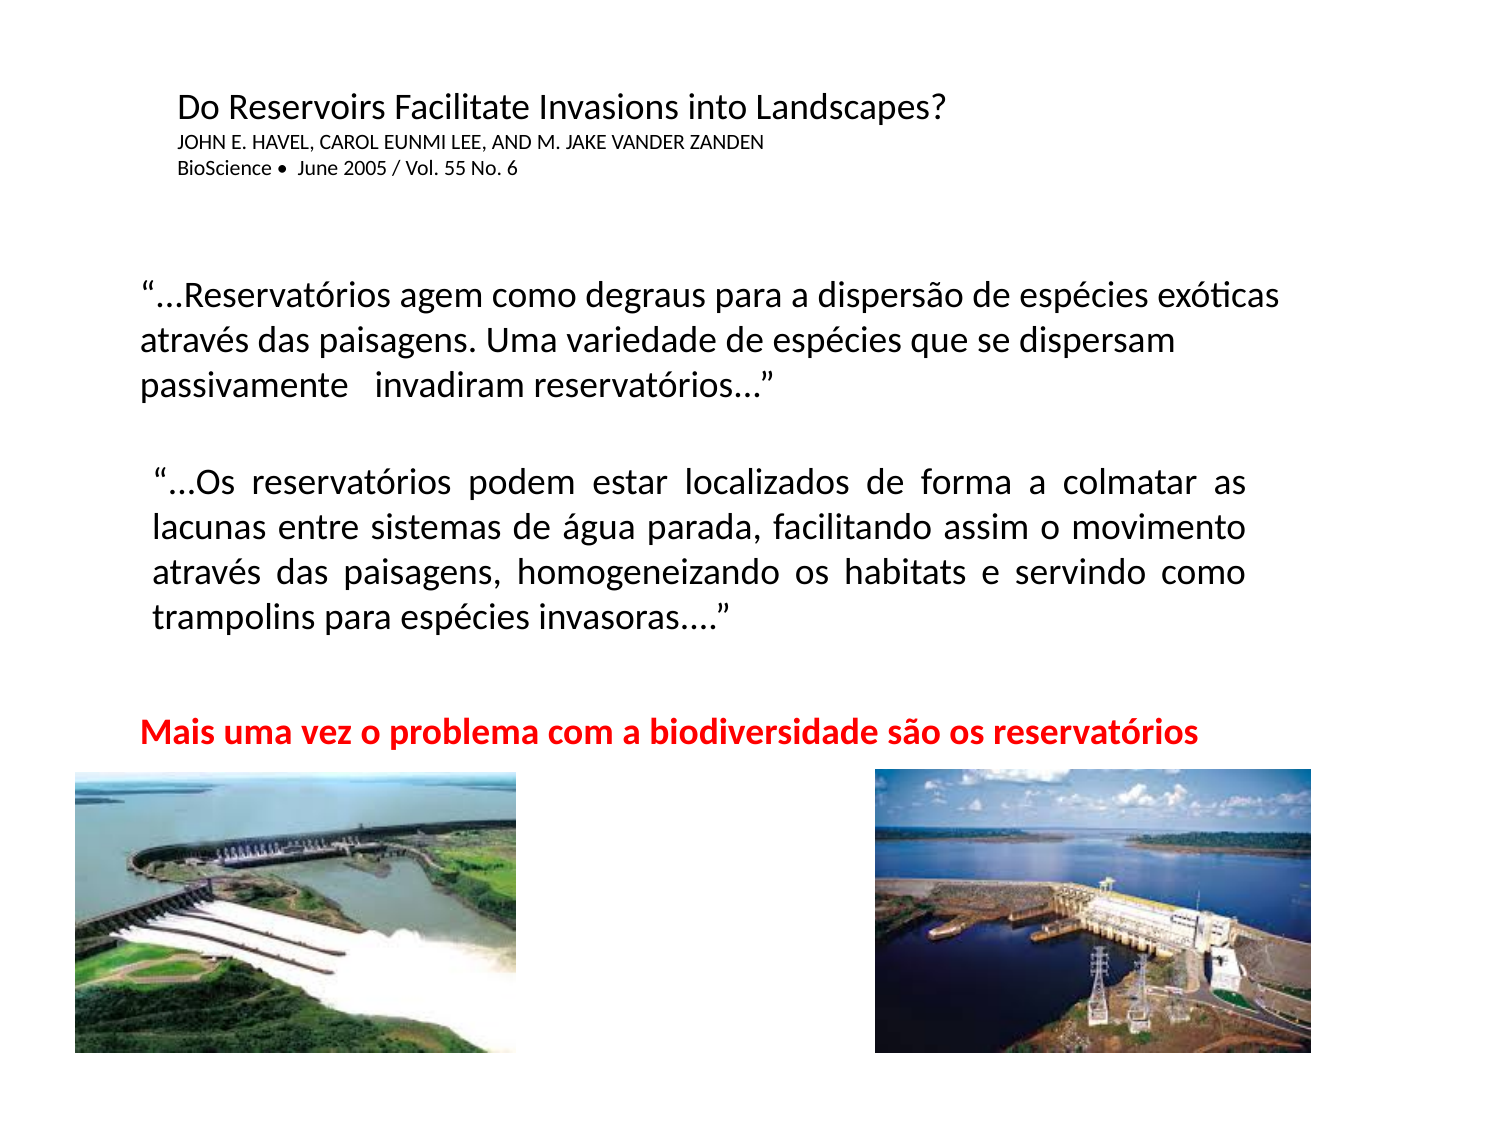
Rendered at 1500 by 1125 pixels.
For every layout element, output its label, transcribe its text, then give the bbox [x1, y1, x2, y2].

picture [874, 769, 1312, 1053]
picture [74, 772, 516, 1053]
text_box Mais uma vez o problema com a biodiversidade são os reservatórios [124, 699, 1338, 760]
text_box Do Reservoirs Facilitate Invasions into Landscapes? JOHN E. HAVEL, CAROL EUNMI LEE, AND M. JAKE VANDER ZANDEN BioScience • June 2005 / Vol. 55 No. 6 [162, 74, 1288, 188]
text_box “...Os reservatórios podem estar localizados de forma a colmatar as lacunas entre sistemas de água parada, facilitando assim o movimento através das paisagens, homogeneizando os habitats e servindo como trampolins para espécies invasoras....” [137, 449, 1263, 645]
text_box “...Reservatórios agem como degraus para a dispersão de espécies exóticas através das paisagens. Uma variedade de espécies que se dispersam passivamente invadiram reservatórios...” [124, 262, 1338, 413]
